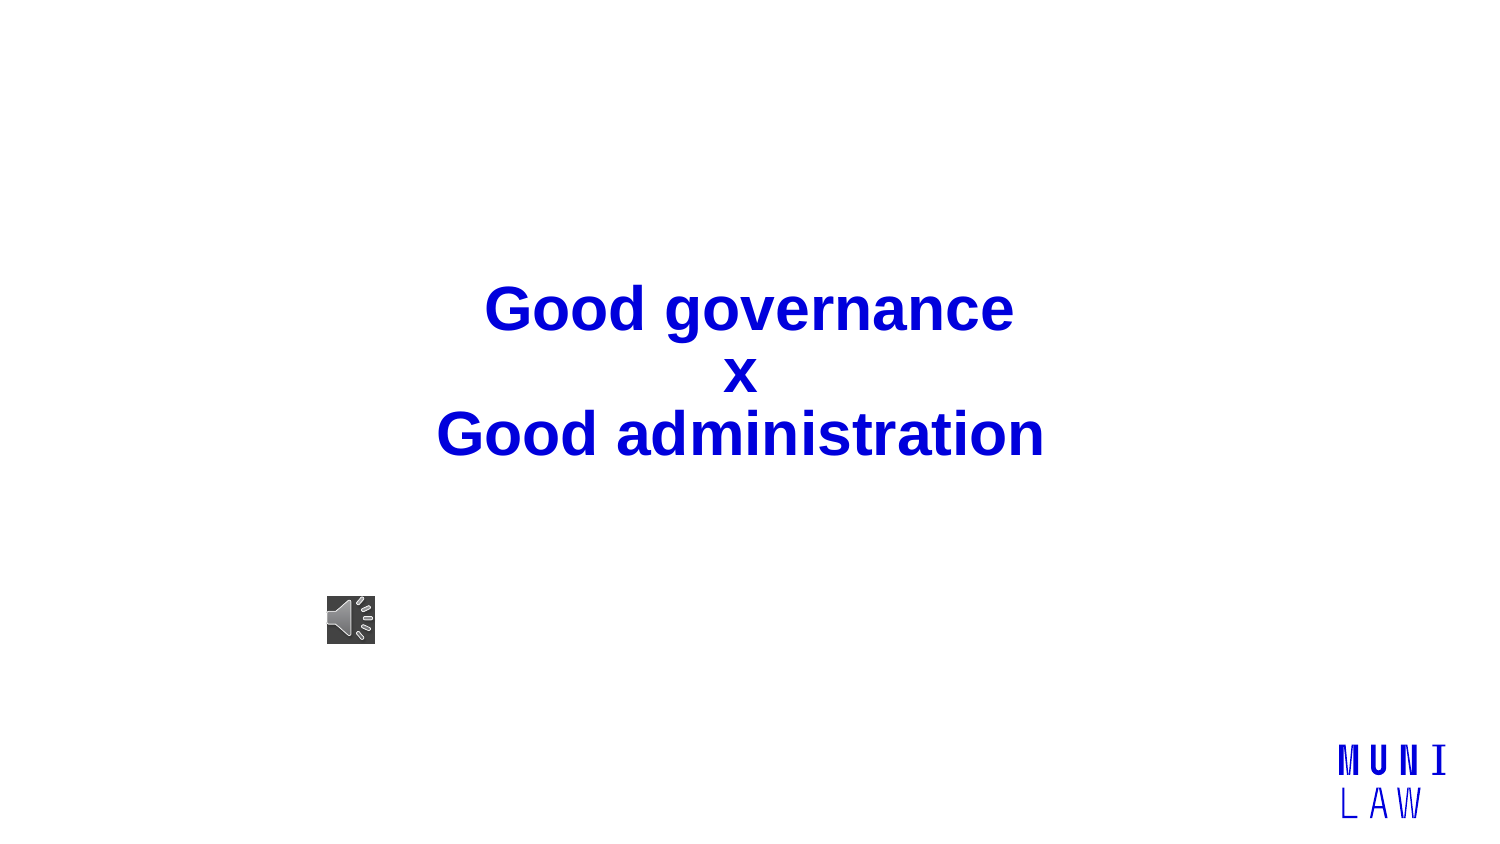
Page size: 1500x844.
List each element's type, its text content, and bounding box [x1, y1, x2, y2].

title Good governance x Good administration [88, 280, 1412, 336]
picture [325, 594, 377, 645]
